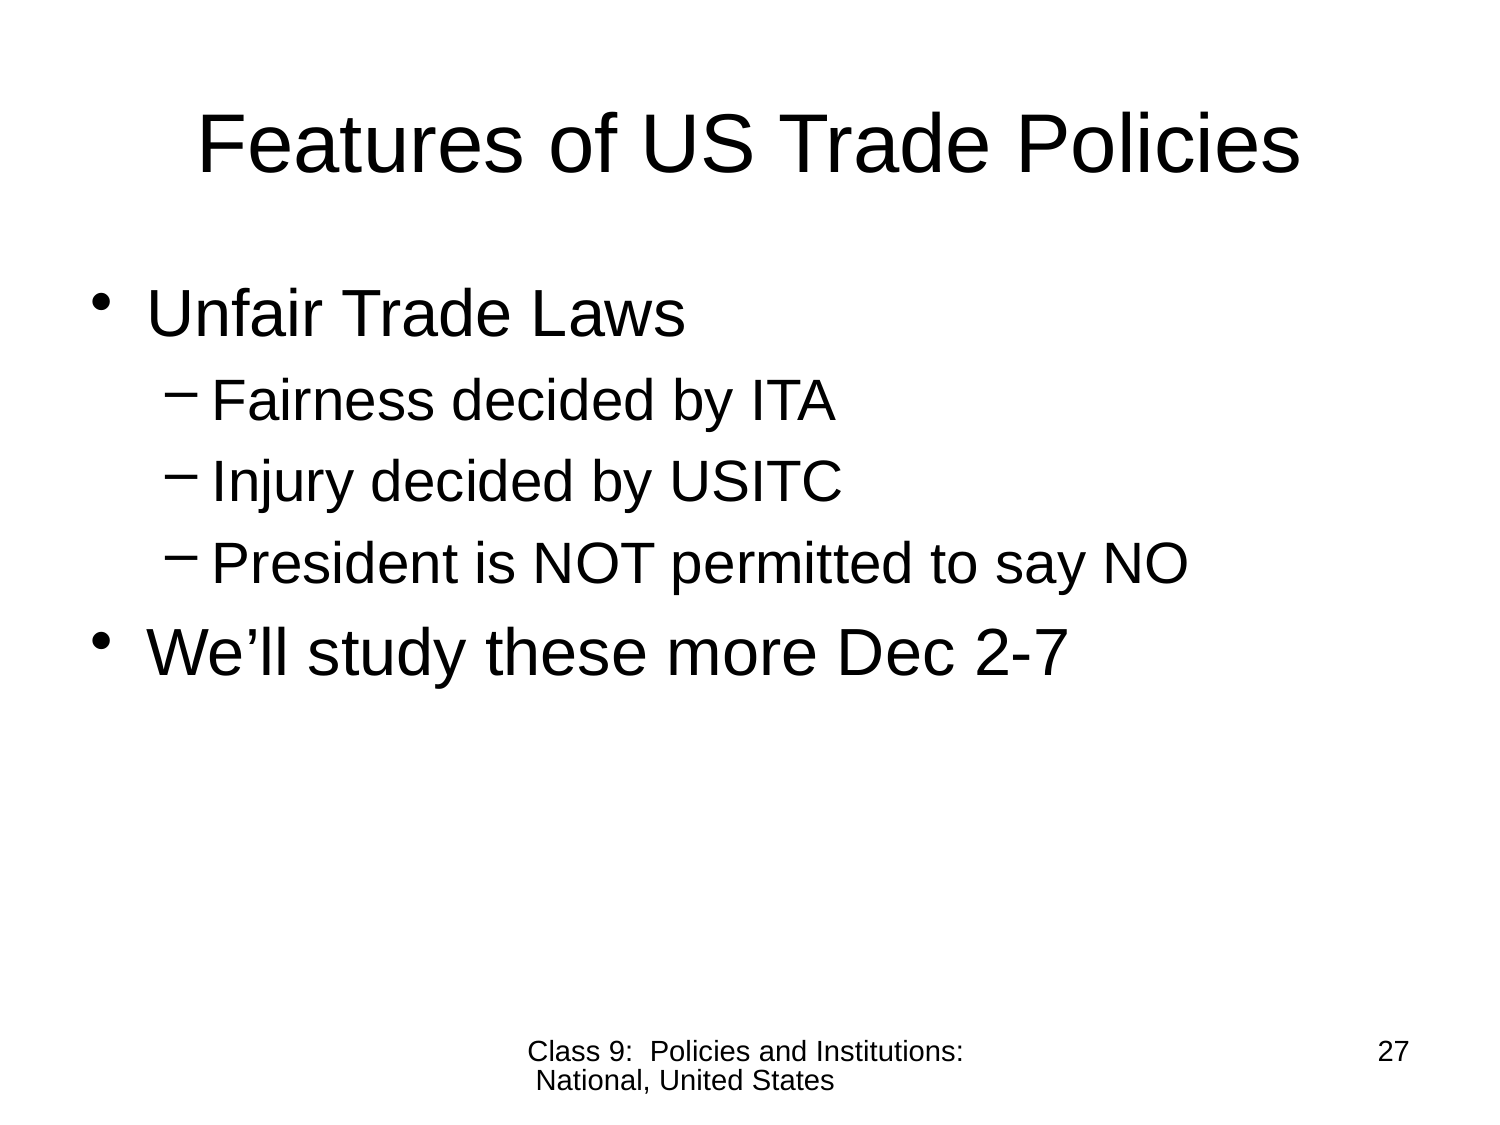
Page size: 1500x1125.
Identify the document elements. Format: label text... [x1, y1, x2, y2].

list Unfair Trade Laws Fairness decided by ITA Injury decided by USITC President is NOT permitted to say NO We’ll study these more Dec 2-7 [74, 262, 1426, 1006]
footer Class 9: Policies and Institutions: National, United States [512, 1024, 988, 1103]
title Features of US Trade Policies [74, 44, 1426, 233]
slide_number 27 [1074, 1024, 1426, 1103]
